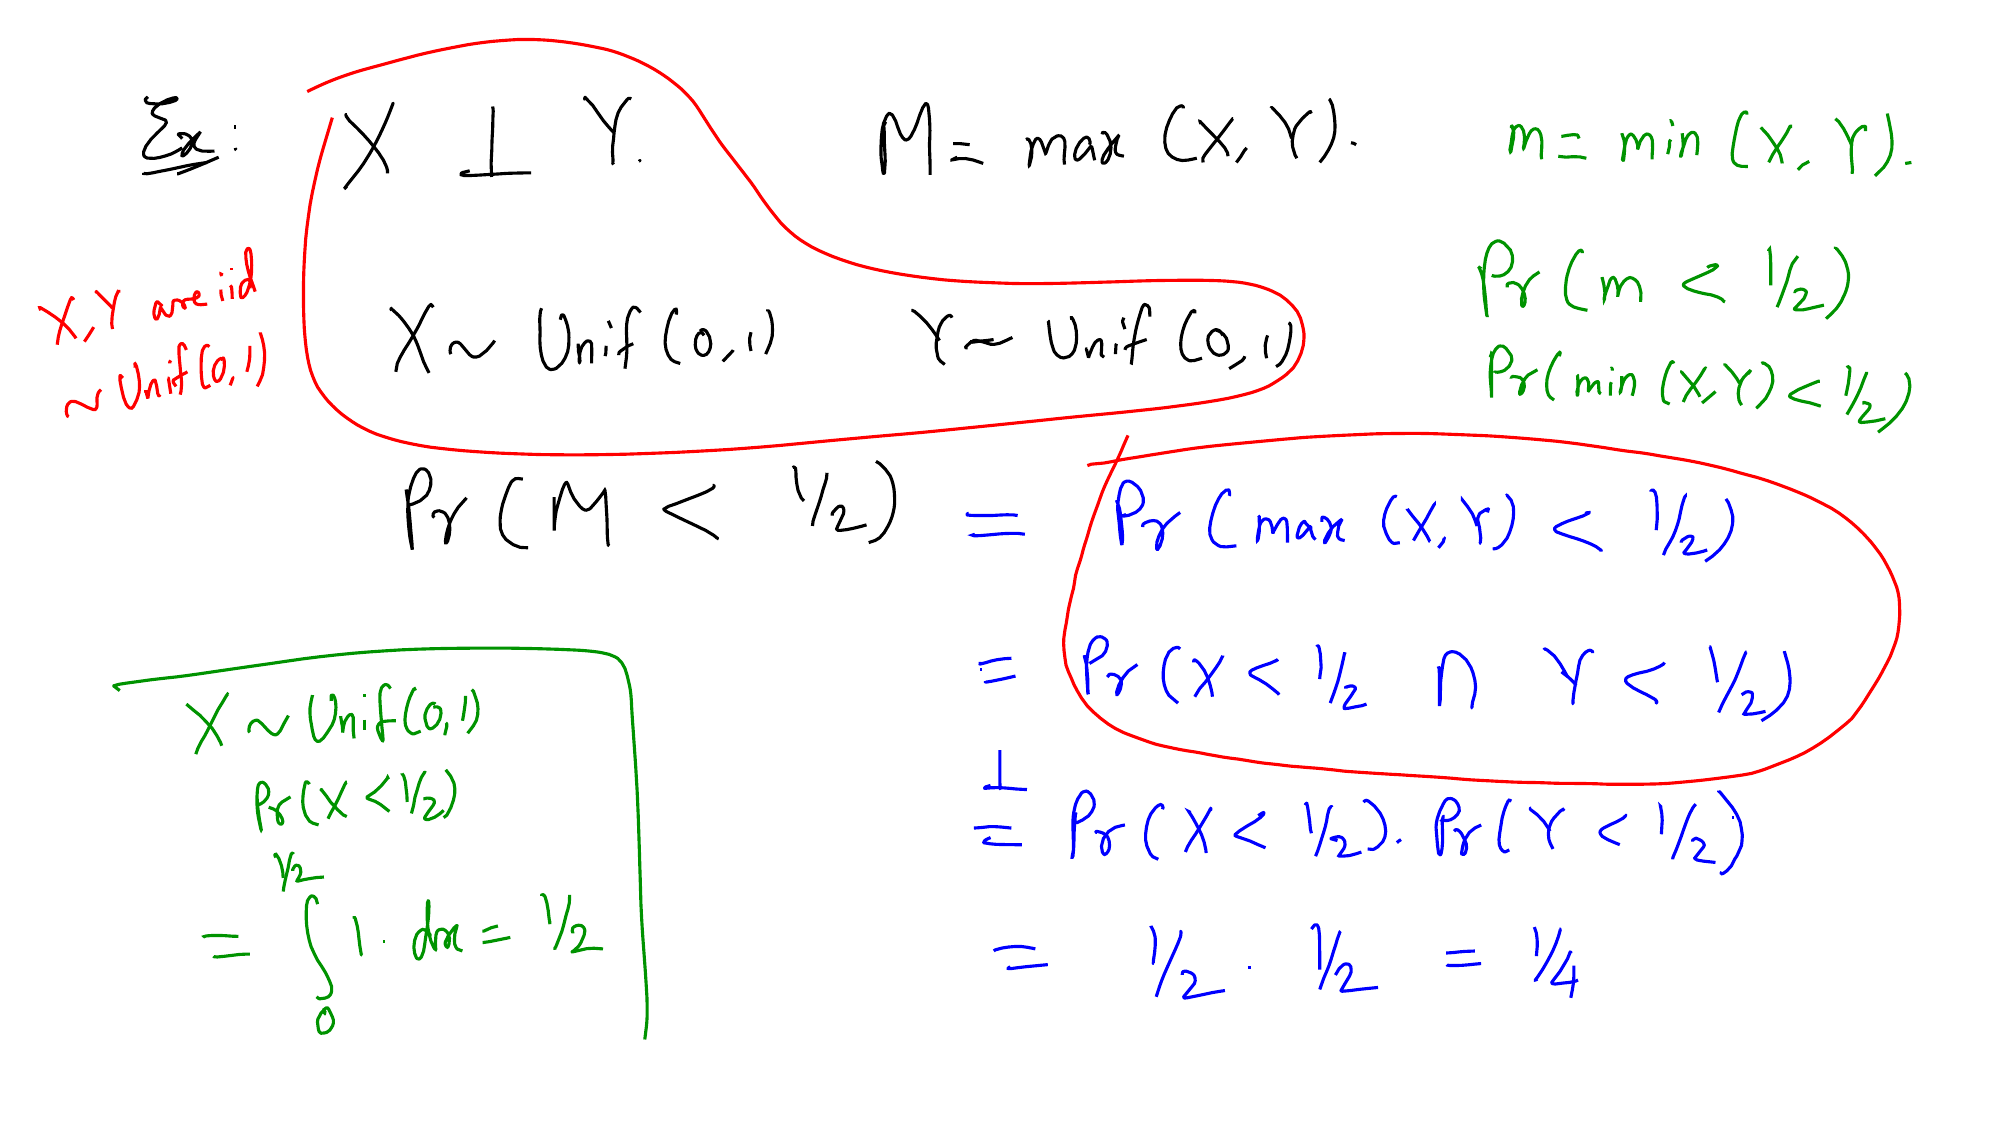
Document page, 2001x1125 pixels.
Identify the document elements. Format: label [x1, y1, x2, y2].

text_box [1025, 132, 1124, 166]
text_box [1063, 432, 1901, 785]
text_box [1534, 927, 1579, 998]
text_box [461, 106, 532, 178]
text_box [344, 103, 394, 189]
text_box [911, 304, 1291, 369]
text_box [1768, 248, 1849, 319]
text_box [880, 103, 984, 175]
text_box [1164, 98, 1357, 163]
text_box [1651, 490, 1733, 562]
text_box [663, 484, 718, 540]
text_box [539, 307, 773, 370]
text_box [1543, 648, 1665, 705]
text_box [143, 96, 237, 174]
text_box [984, 750, 1028, 790]
text_box [1709, 646, 1791, 721]
text_box [973, 826, 1022, 845]
text_box [993, 946, 1048, 969]
text_box [967, 513, 1025, 536]
text_box [978, 658, 1016, 683]
text_box [1478, 240, 1641, 316]
text_box [113, 648, 648, 1040]
text_box [1490, 345, 1910, 433]
text_box [1446, 950, 1482, 966]
text_box [1682, 264, 1726, 303]
text_box [792, 461, 895, 543]
text_box [1116, 481, 1345, 550]
text_box [1383, 495, 1514, 549]
text_box [1316, 645, 1367, 709]
text_box [584, 97, 641, 165]
text_box [39, 248, 265, 409]
text_box [302, 38, 1305, 456]
text_box [1305, 790, 1743, 874]
text_box [1437, 651, 1477, 709]
text_box [1072, 791, 1266, 860]
text_box [1509, 112, 1912, 177]
text_box [1151, 926, 1251, 999]
text_box [390, 304, 495, 373]
text_box [65, 409, 78, 418]
text_box [1311, 924, 1379, 992]
text_box [406, 468, 610, 550]
text_box [1554, 511, 1602, 552]
text_box [1084, 636, 1280, 704]
